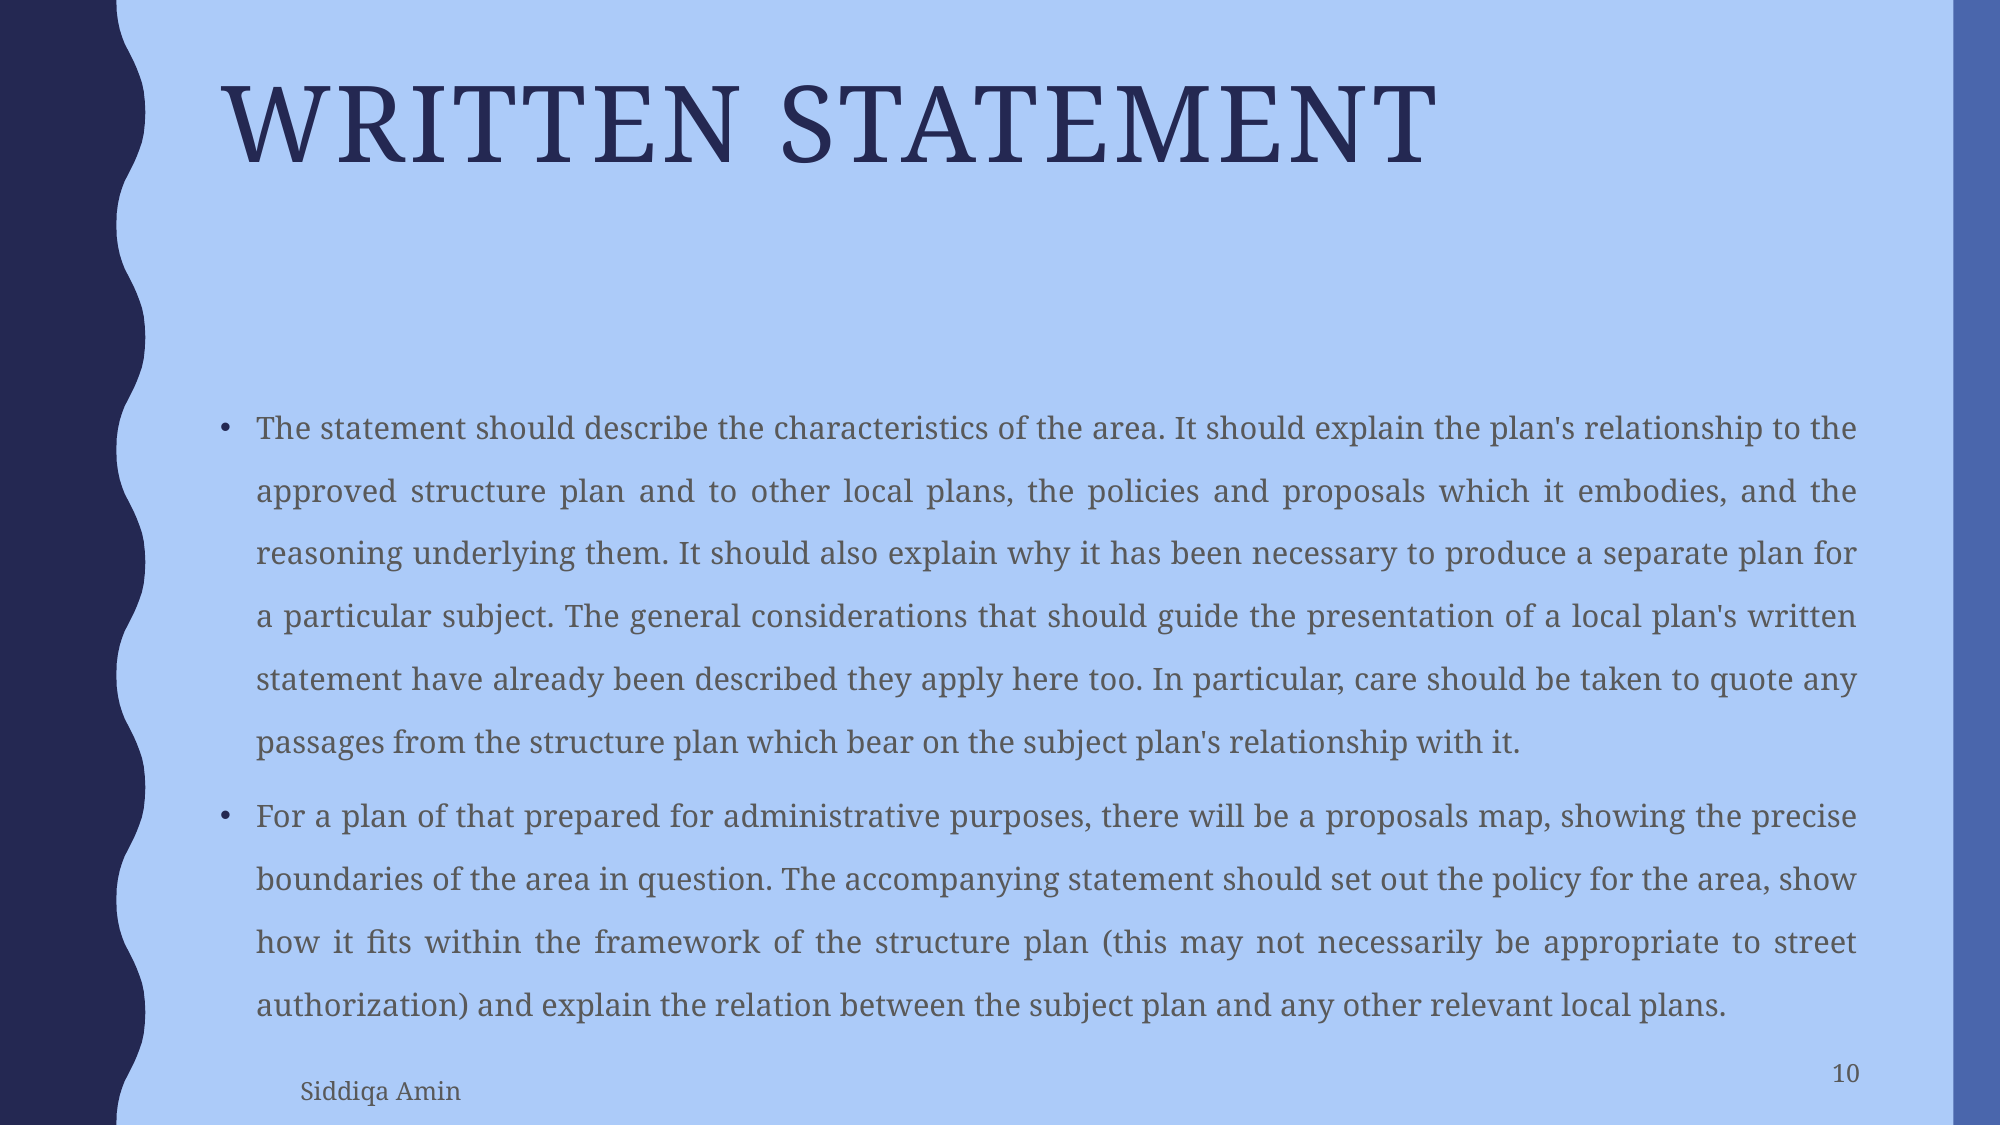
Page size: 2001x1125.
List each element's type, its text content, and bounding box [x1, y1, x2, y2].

slide_number 10 [1412, 1045, 1875, 1103]
title Written statement [205, 62, 1875, 308]
list The statement should describe the characteristics of the area. It should explain the plan's relationship to the approved structure plan and to other local plans, the policies and proposals which it embodies, and the reasoning underlying them. It should also explain why it has been necessary to produce a separate plan for a particular subject. The general considerations that should guide the presentation of a local plan's written statement have already been described they apply here too. In particular, care should be taken to quote any passages from the structure plan which bear on the subject plan's relationship with it. For a plan of that prepared for administrative purposes, there will be a proposals map, showing the precise boundaries of the area in question. The accompanying statement should set out the policy for the area, show how it fits within the framework of the structure plan (this may not necessarily be appropriate to street authorization) and explain the relation between the subject plan and any other relevant local plans. [205, 375, 1875, 1046]
footer Siddiqa Amin [43, 1062, 719, 1119]
